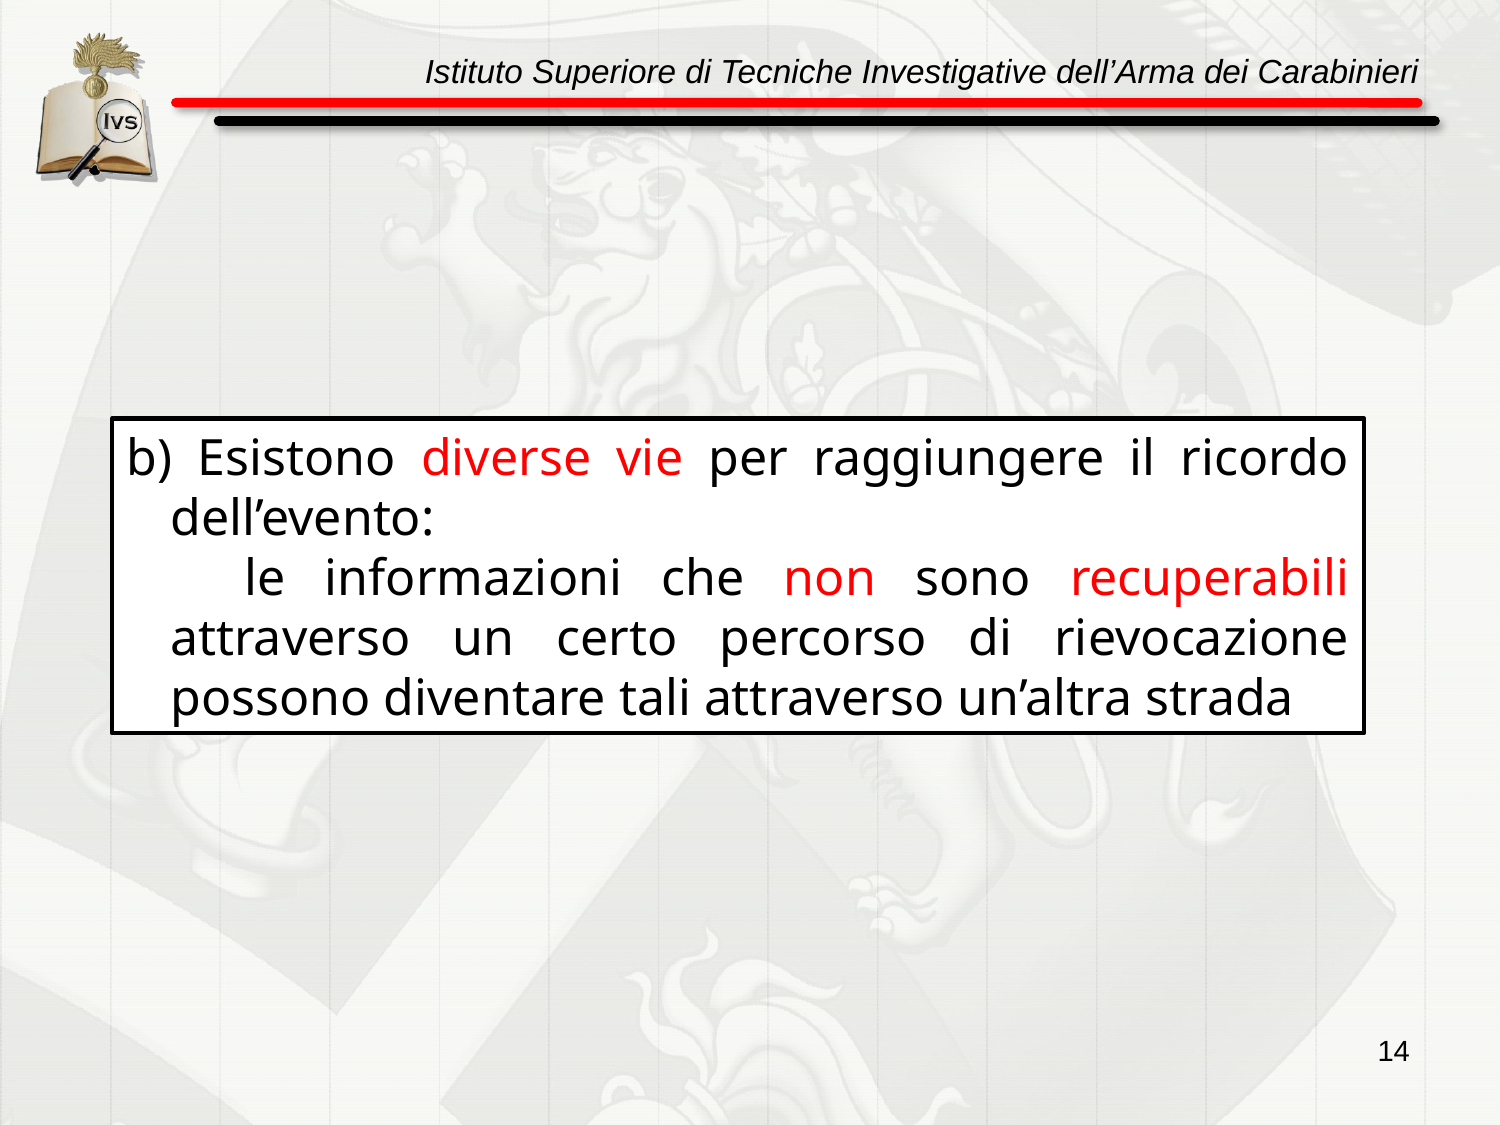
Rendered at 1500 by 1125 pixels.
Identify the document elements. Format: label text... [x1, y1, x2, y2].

slide_number 14 [1074, 1024, 1426, 1103]
text_box b) Esistono diverse vie per raggiungere il ricordo dell’evento: le informazioni che non sono recuperabili attraverso un certo percorso di rievocazione possono diventare tali attraverso un’altra strada [110, 416, 1366, 735]
picture [0, 0, 1500, 1125]
